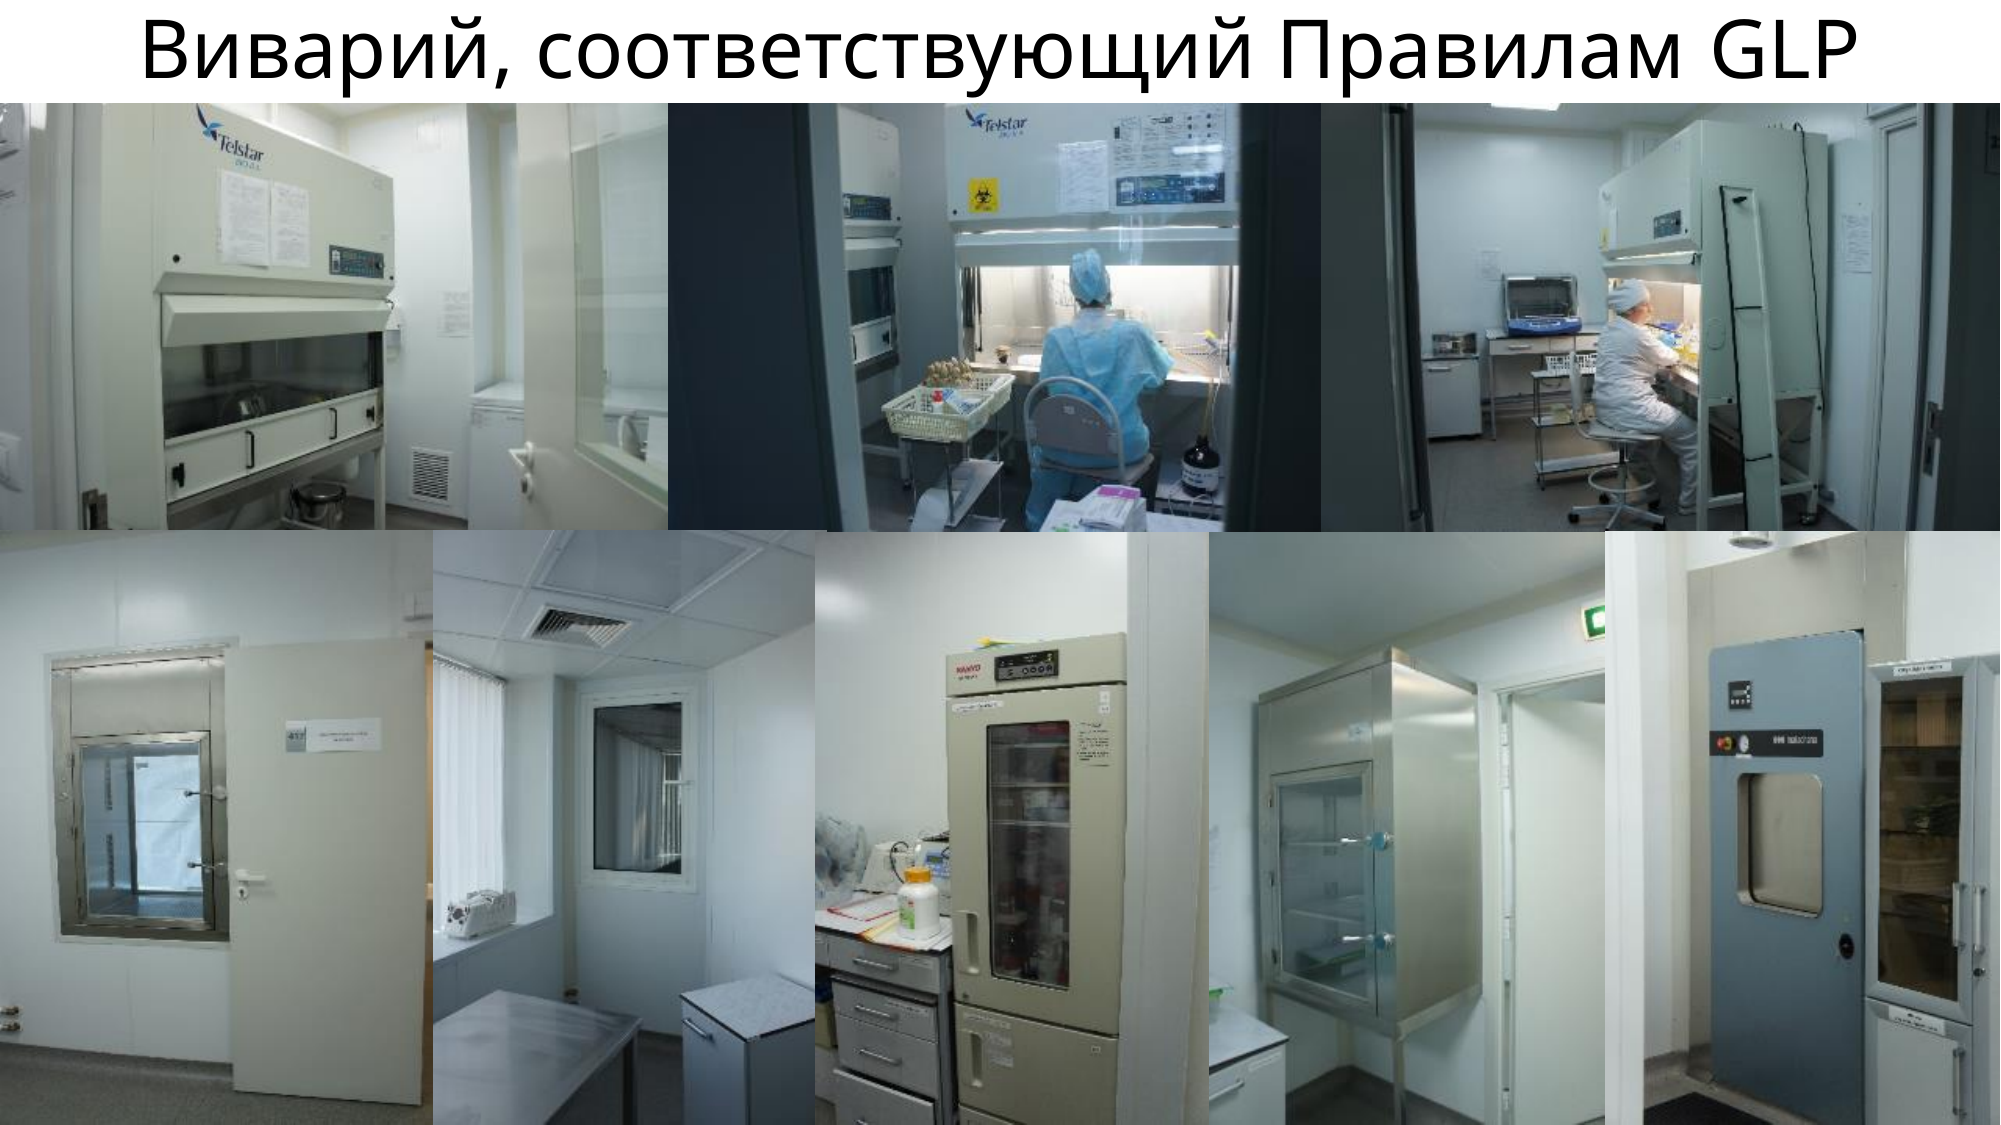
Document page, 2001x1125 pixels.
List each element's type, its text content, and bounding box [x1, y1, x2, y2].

title Виварий, соответствующий Правилам GLP [0, 0, 2000, 103]
picture [0, 103, 2000, 1125]
